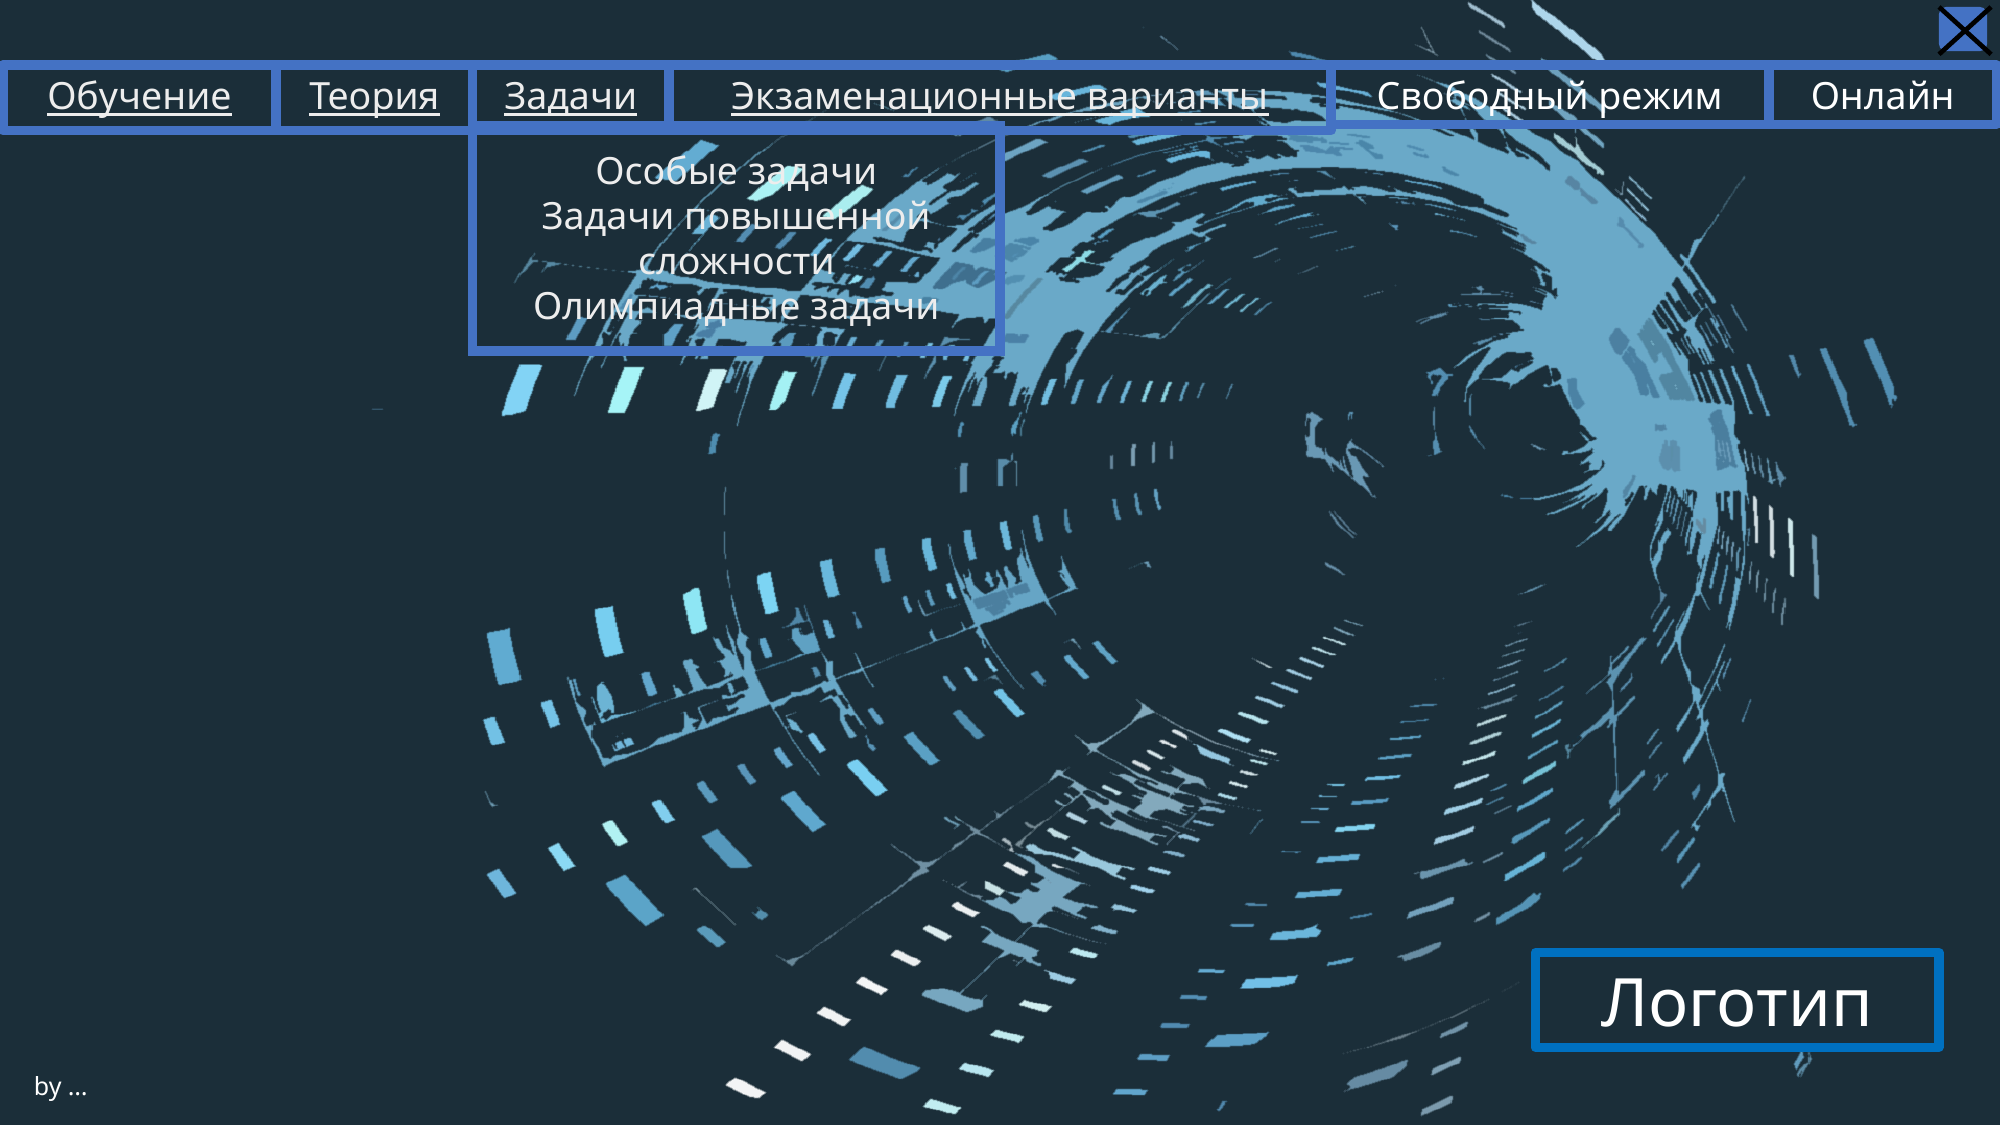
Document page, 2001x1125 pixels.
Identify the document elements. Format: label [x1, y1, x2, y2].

text_box [1938, 6, 1992, 55]
picture [0, 0, 2000, 1125]
